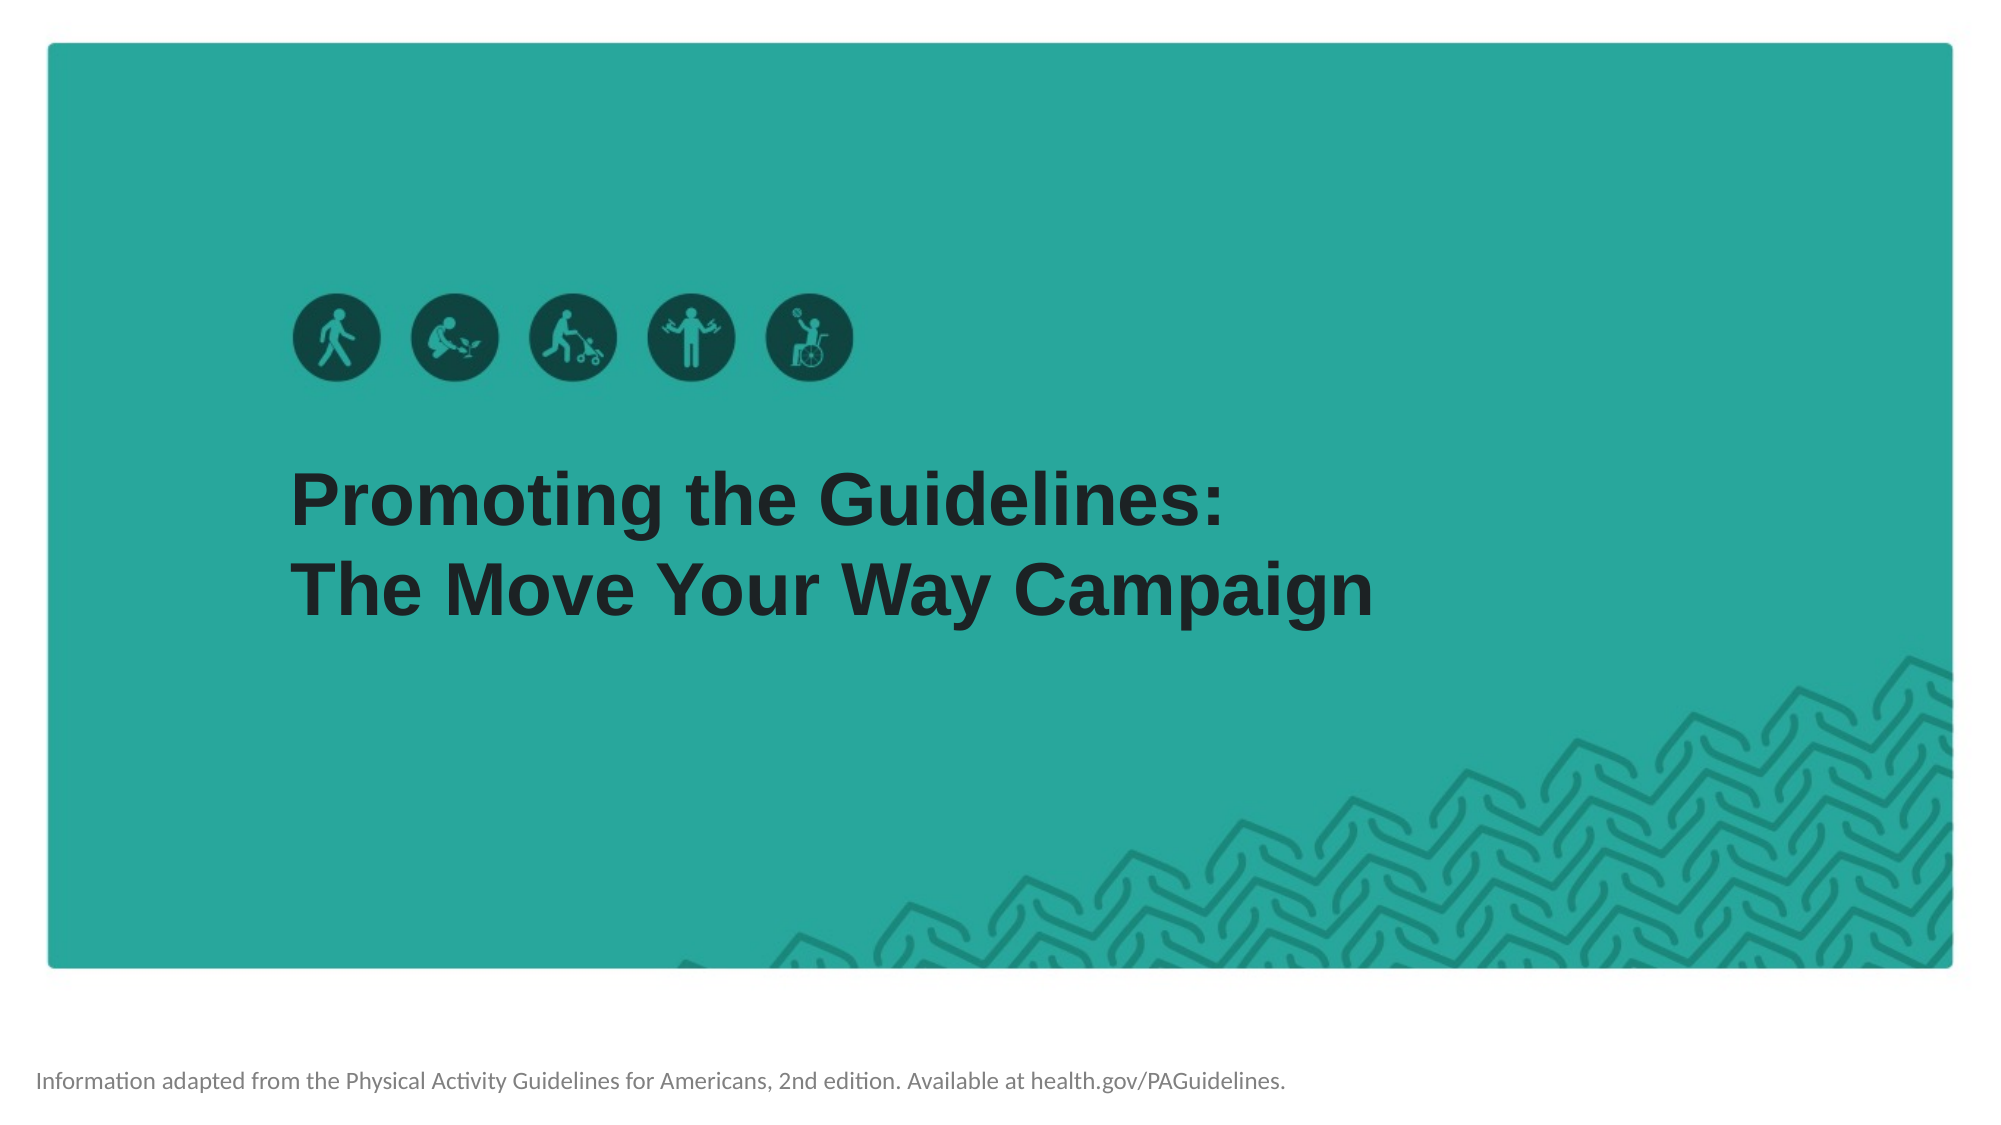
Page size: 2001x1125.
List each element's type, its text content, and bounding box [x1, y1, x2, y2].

title Promoting the Guidelines: The Move Your Way Campaign [290, 450, 1867, 556]
